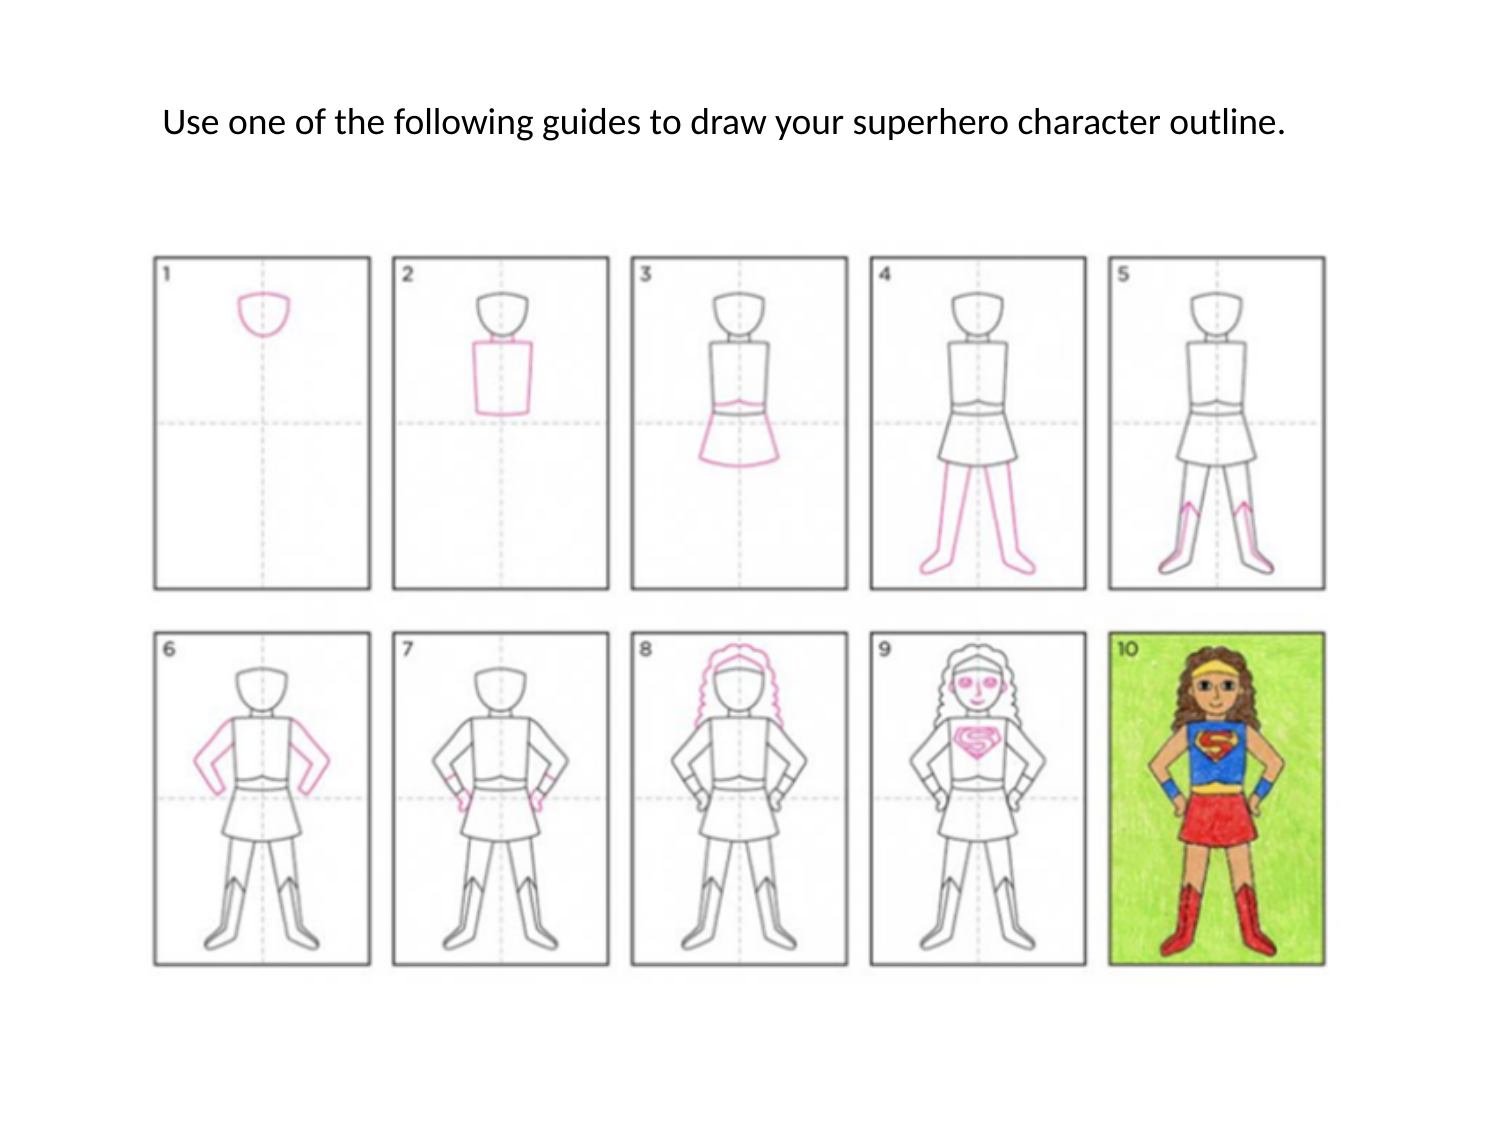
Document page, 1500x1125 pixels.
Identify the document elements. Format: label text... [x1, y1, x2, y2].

picture [111, 172, 1394, 1023]
text_box Use one of the following guides to draw your superhero character outline. [147, 89, 1329, 150]
